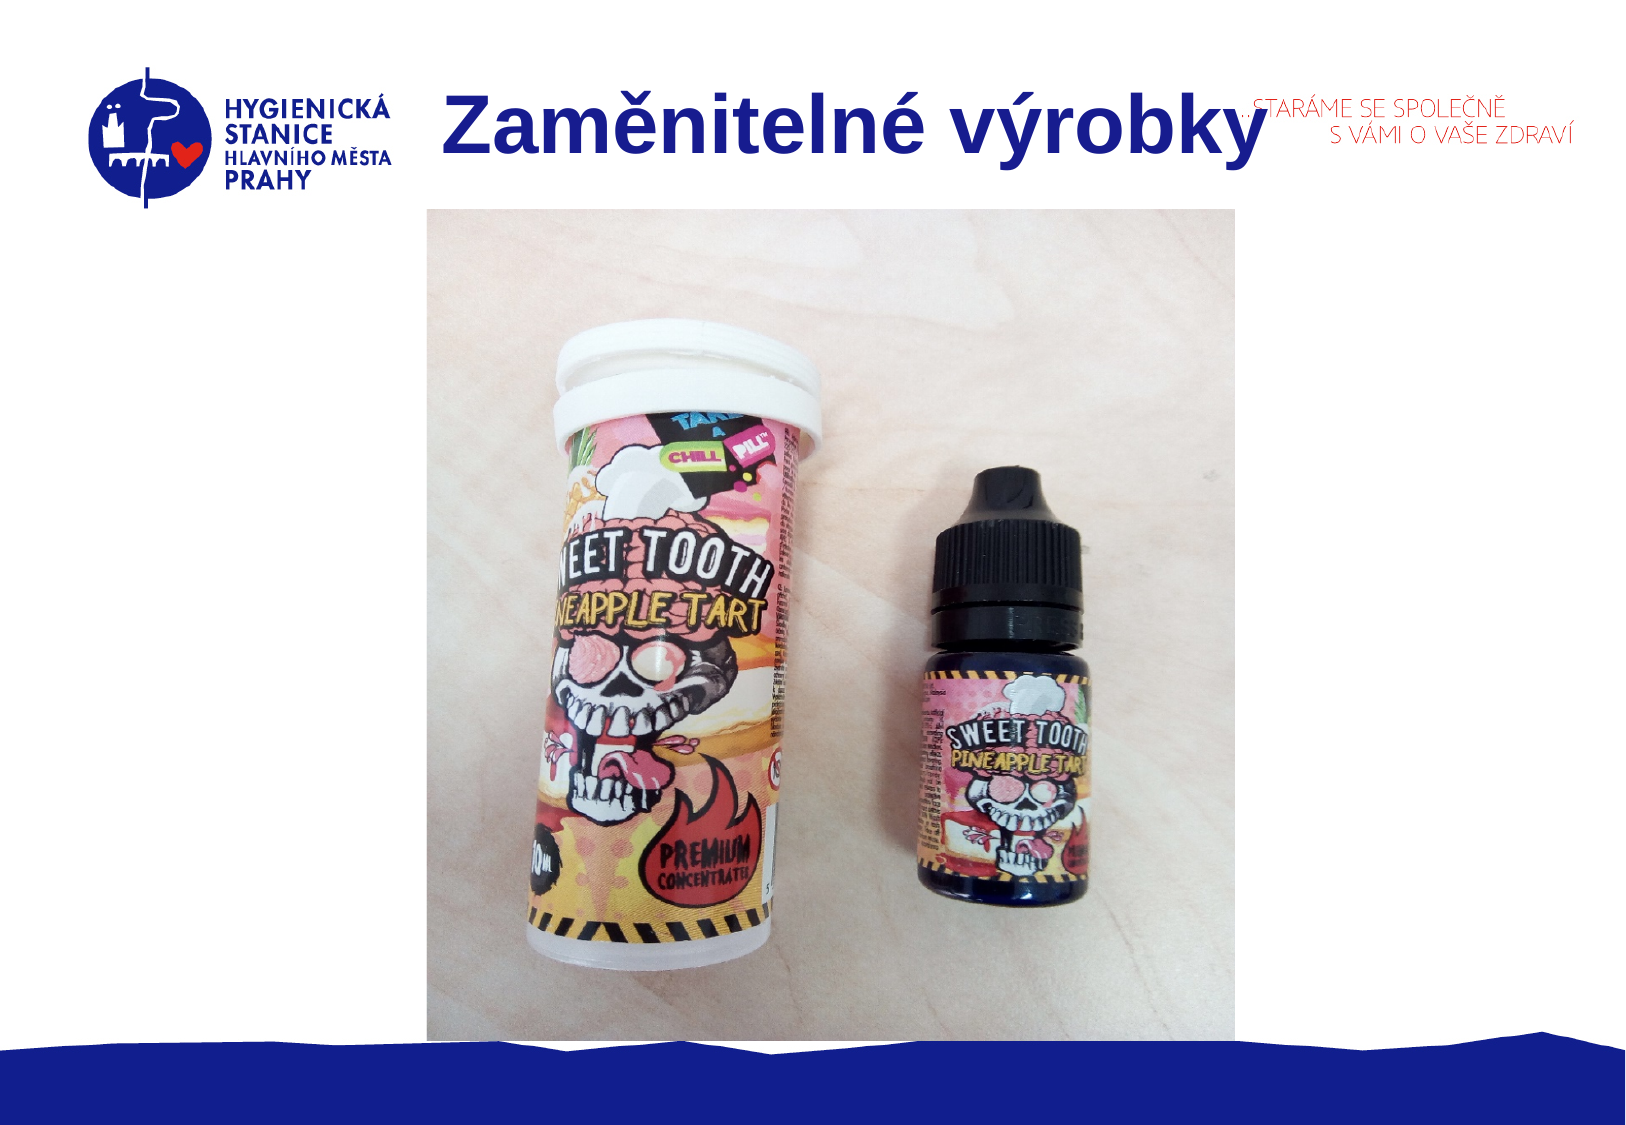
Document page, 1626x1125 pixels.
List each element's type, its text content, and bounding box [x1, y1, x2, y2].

picture [0, 0, 1626, 1125]
picture [427, 209, 1235, 220]
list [414, 220, 1247, 1029]
title Zaměnitelné výrobky [426, 0, 1523, 254]
